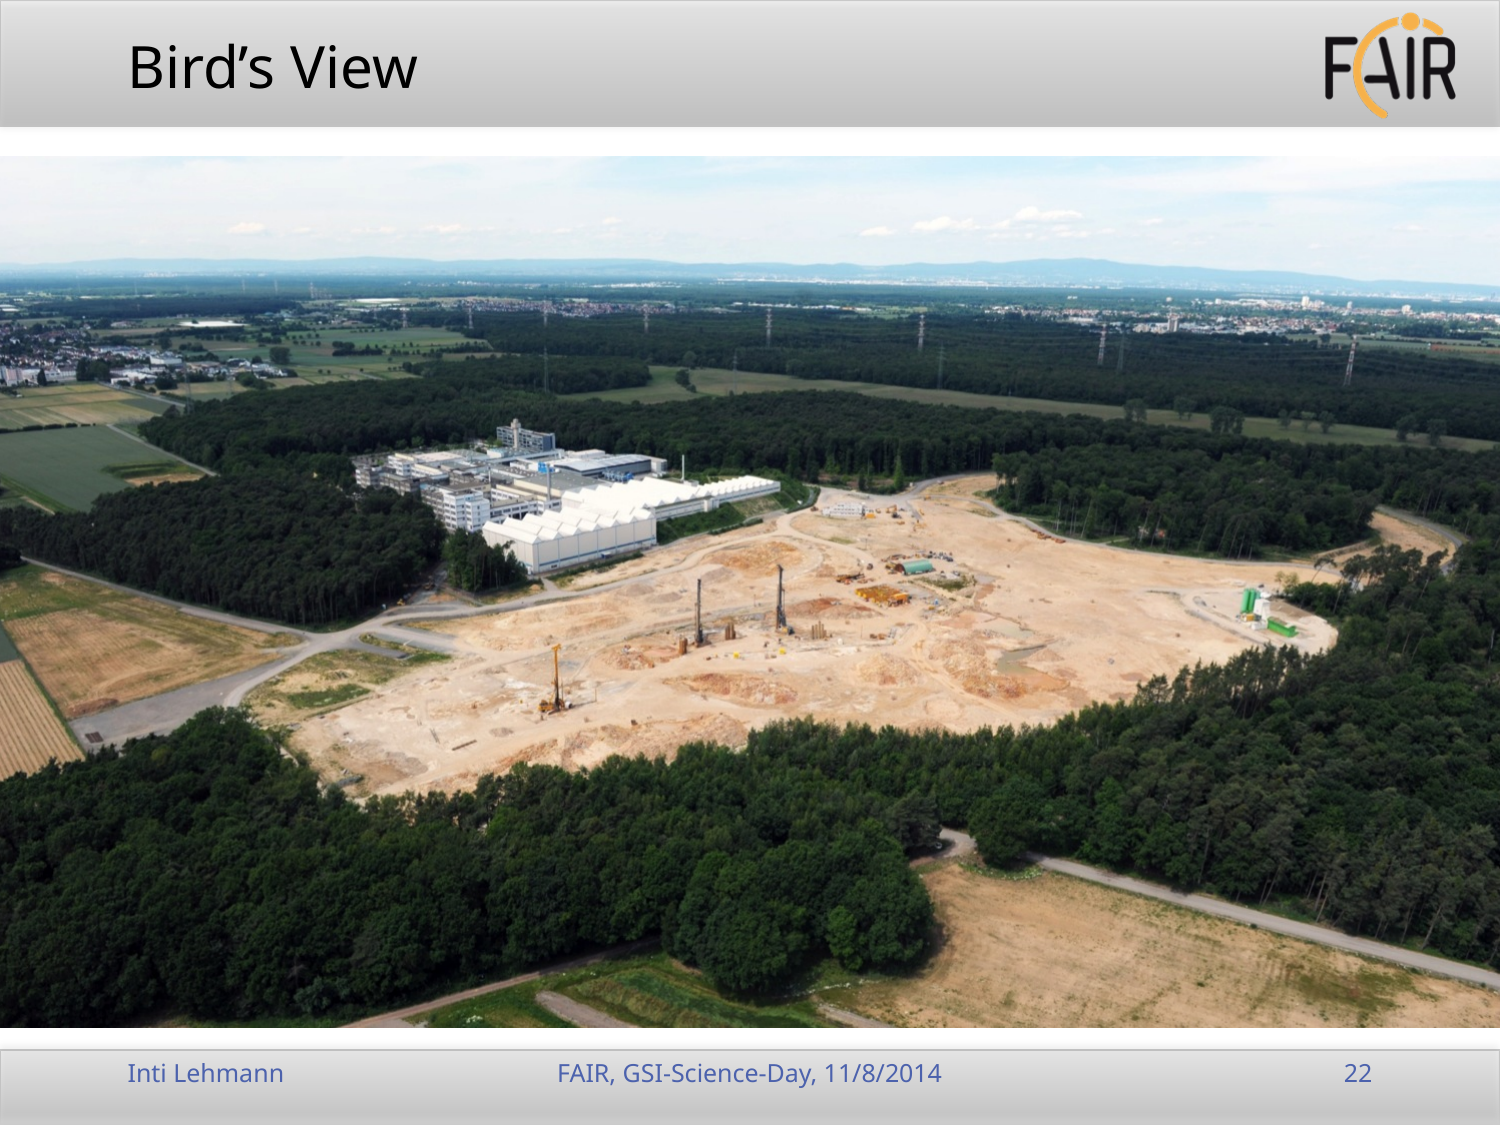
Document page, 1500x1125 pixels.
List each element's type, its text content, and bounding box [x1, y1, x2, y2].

title Bird’s View [112, 24, 1325, 106]
picture [1324, 10, 1457, 121]
slide_number 22 [1074, 1049, 1388, 1101]
slide_number Inti Lehmann [112, 1049, 426, 1101]
footer FAIR, GSI-Science-Day, 11/8/2014 [512, 1049, 988, 1101]
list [0, 156, 1500, 1028]
